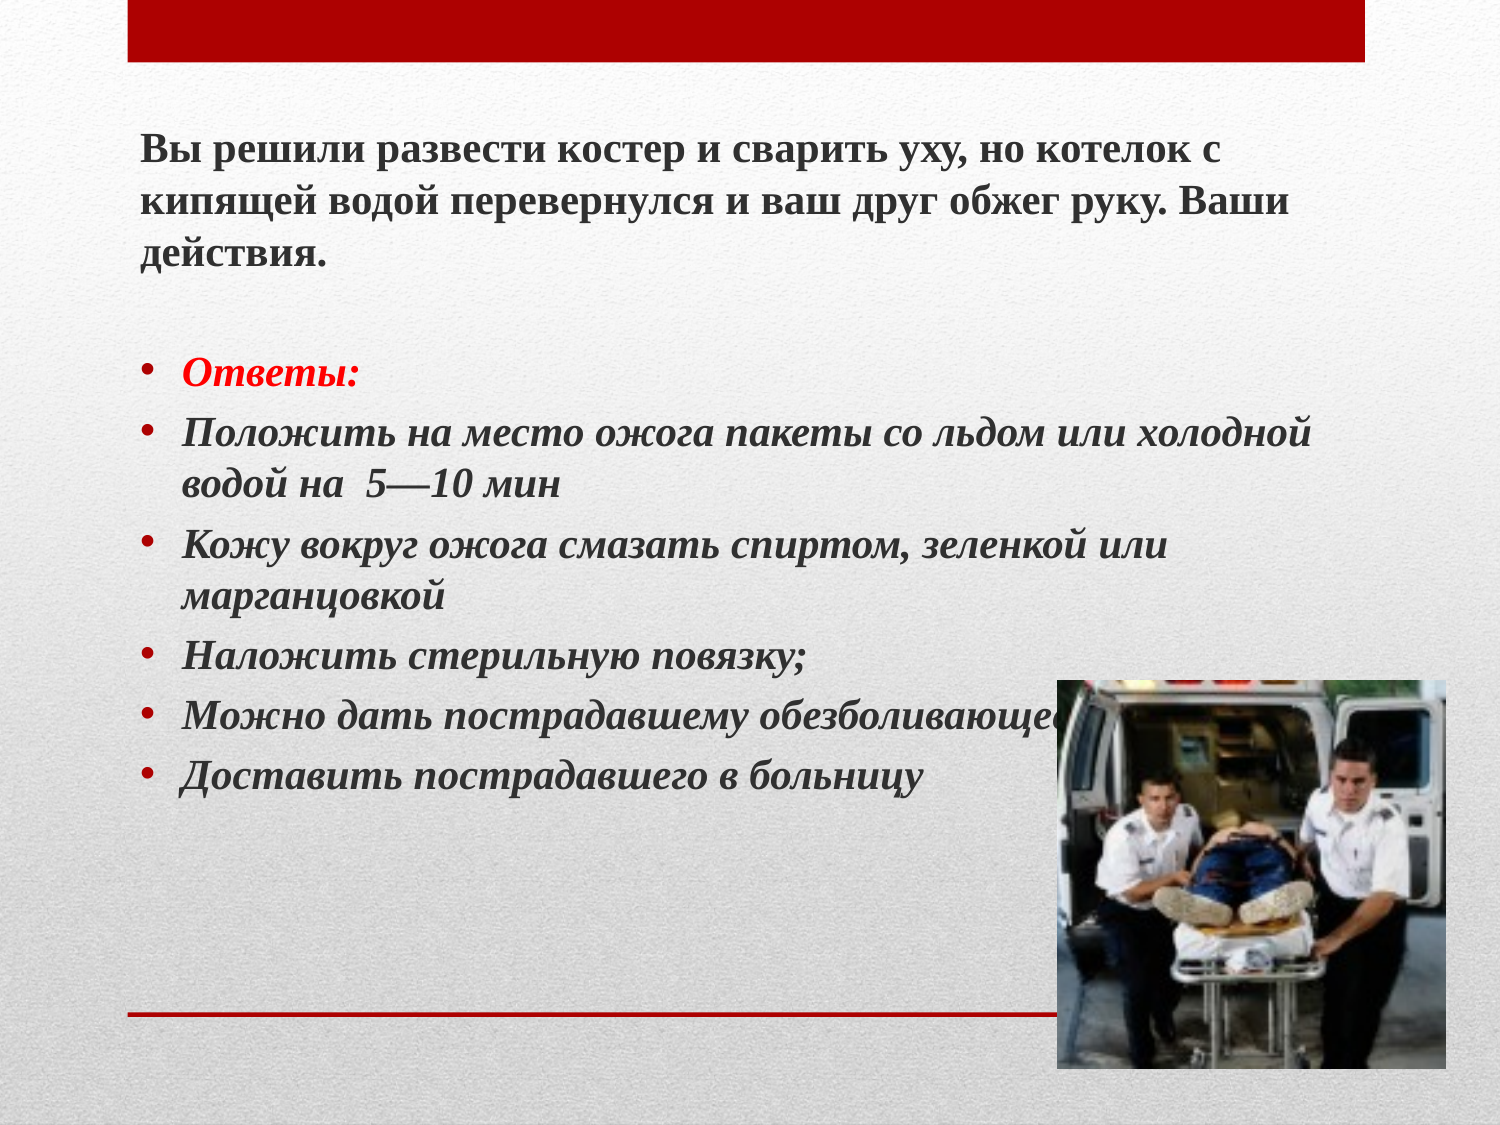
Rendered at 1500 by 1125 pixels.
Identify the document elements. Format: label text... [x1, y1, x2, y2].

picture [1056, 679, 1446, 1070]
list Вы решили развести костер и сварить уху, но котелок с кипящей водой перевернулся и ваш друг обжег руку. Ваши действия. Ответы: Положить на место ожога пакеты со льдом или холодной водой на 5—10 мин Кожу вокруг ожога смазать спиртом, зеленкой или марганцовкой Наложить стерильную повязку; Можно дать пострадавшему обезболивающее лекарство Доставить пострадавшего в больницу [125, 112, 1363, 811]
